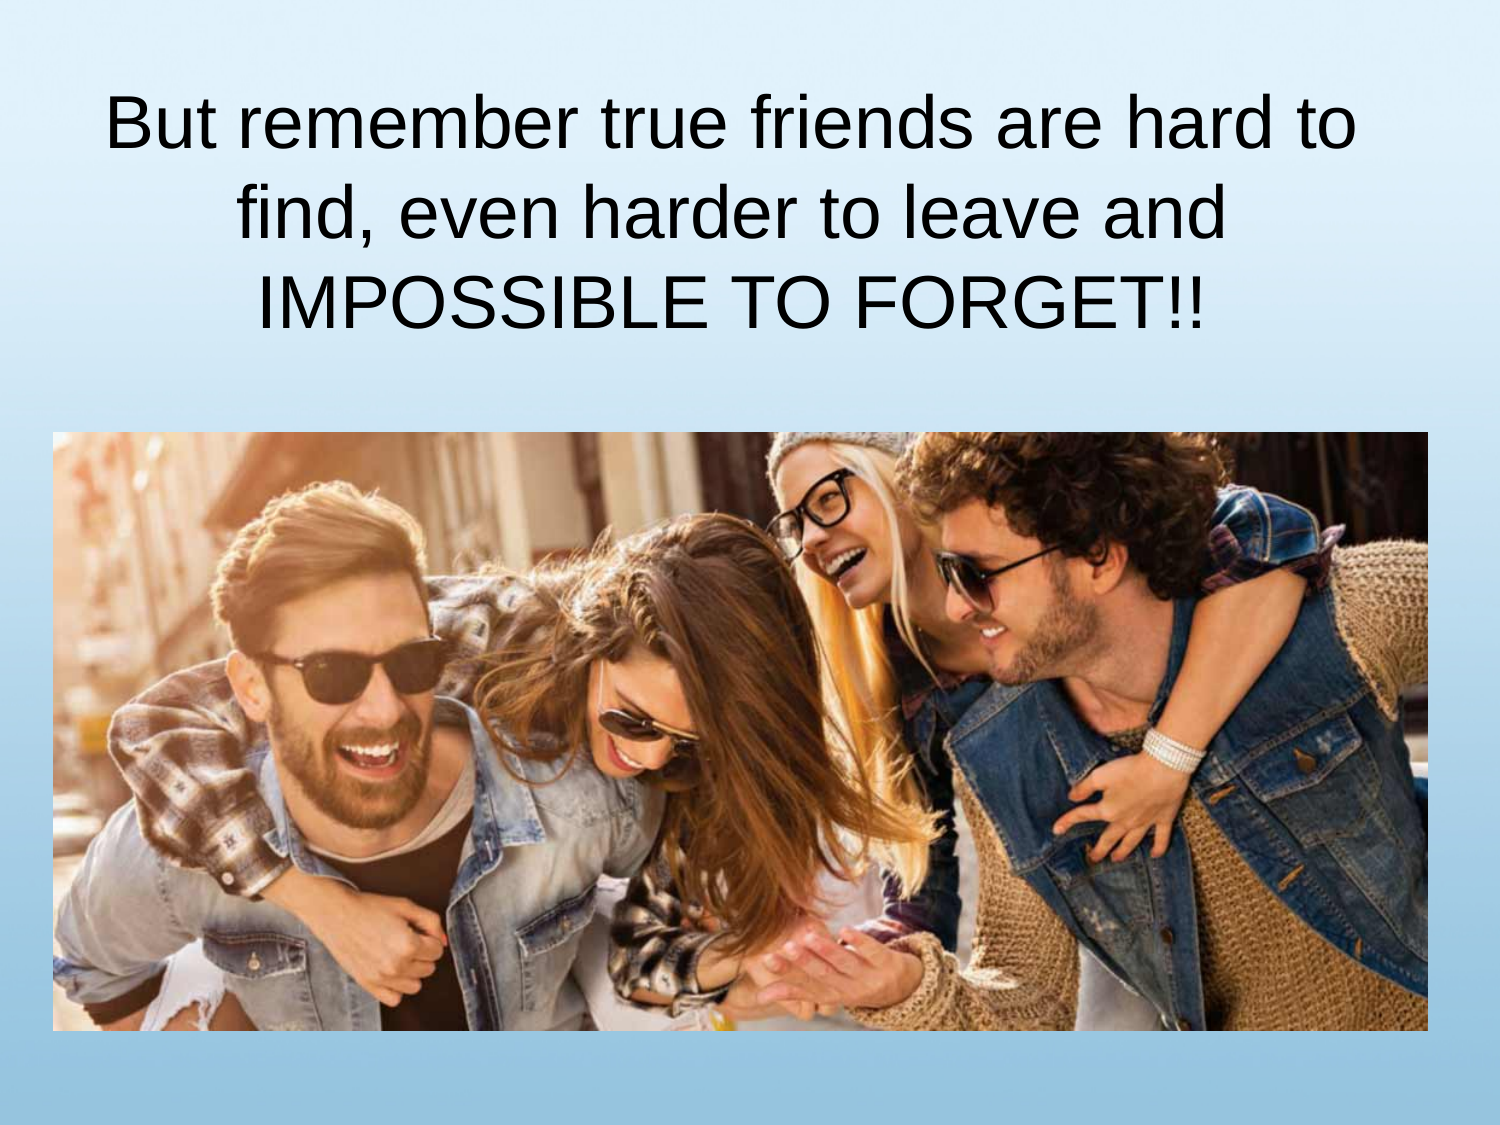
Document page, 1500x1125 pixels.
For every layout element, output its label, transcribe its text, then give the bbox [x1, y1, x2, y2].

text_box But remember true friends are hard to find, even harder to leave and IMPOSSIBLE TO FORGET!! [88, 66, 1376, 352]
picture [0, 0, 1500, 1125]
